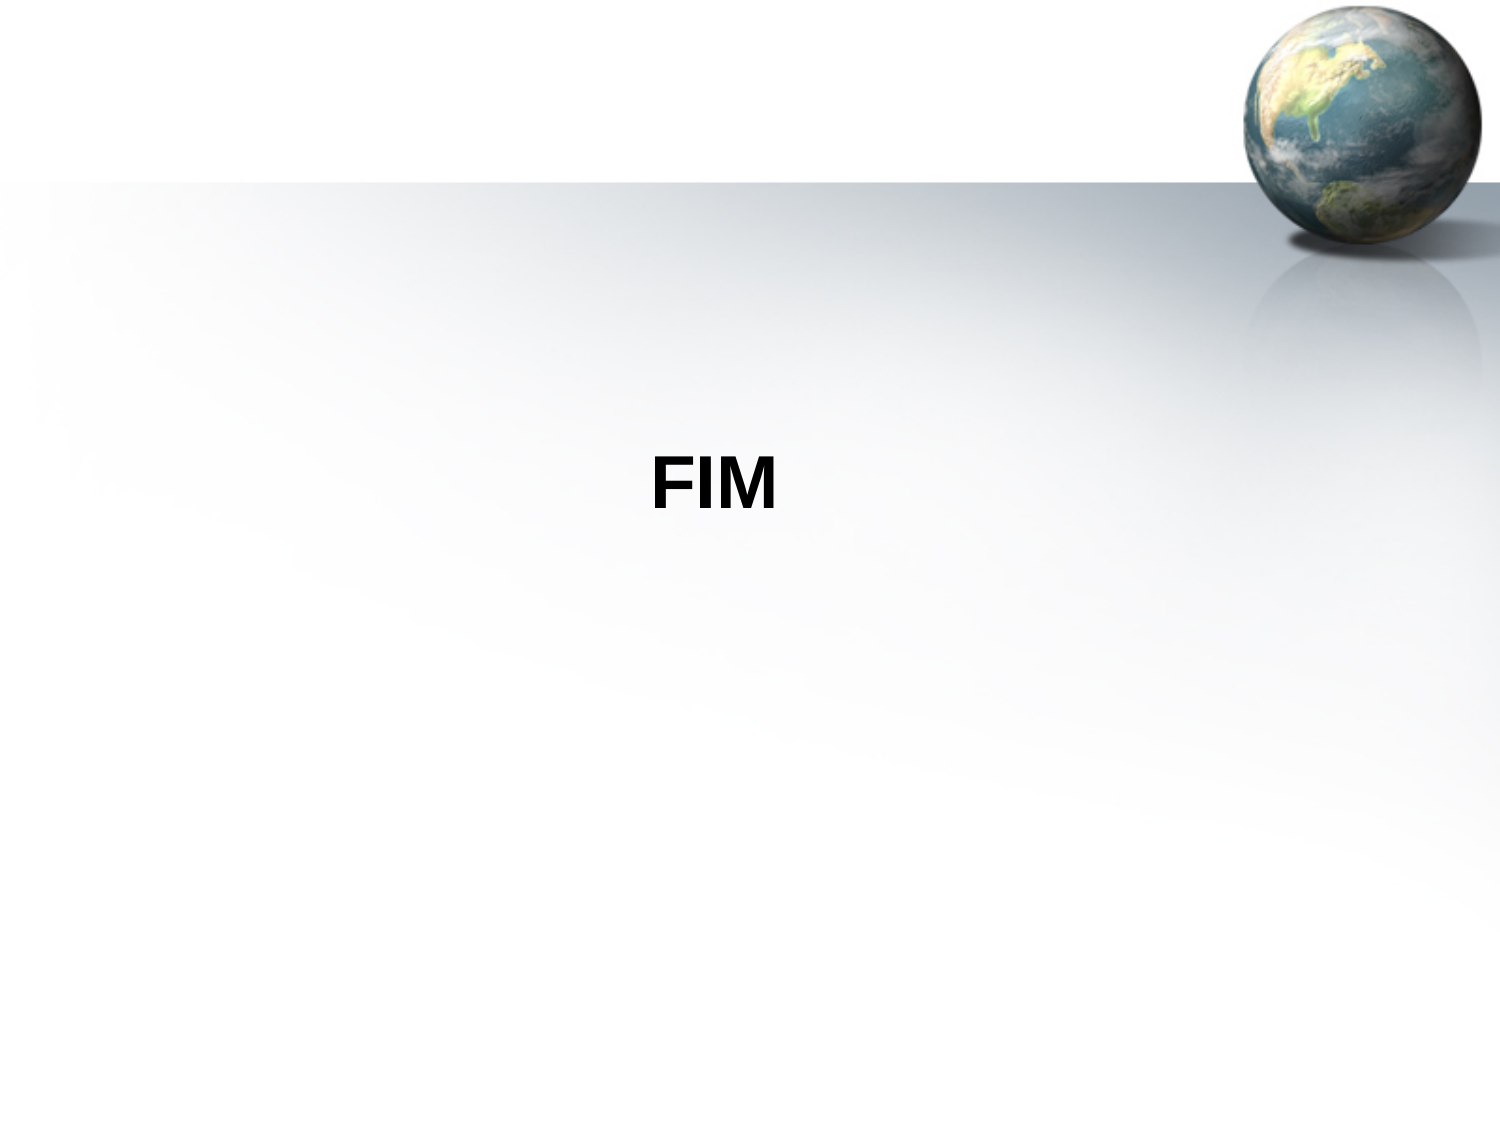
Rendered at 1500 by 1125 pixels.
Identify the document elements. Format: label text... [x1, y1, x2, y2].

title FIM [111, 408, 1318, 548]
picture [0, 0, 1500, 1125]
